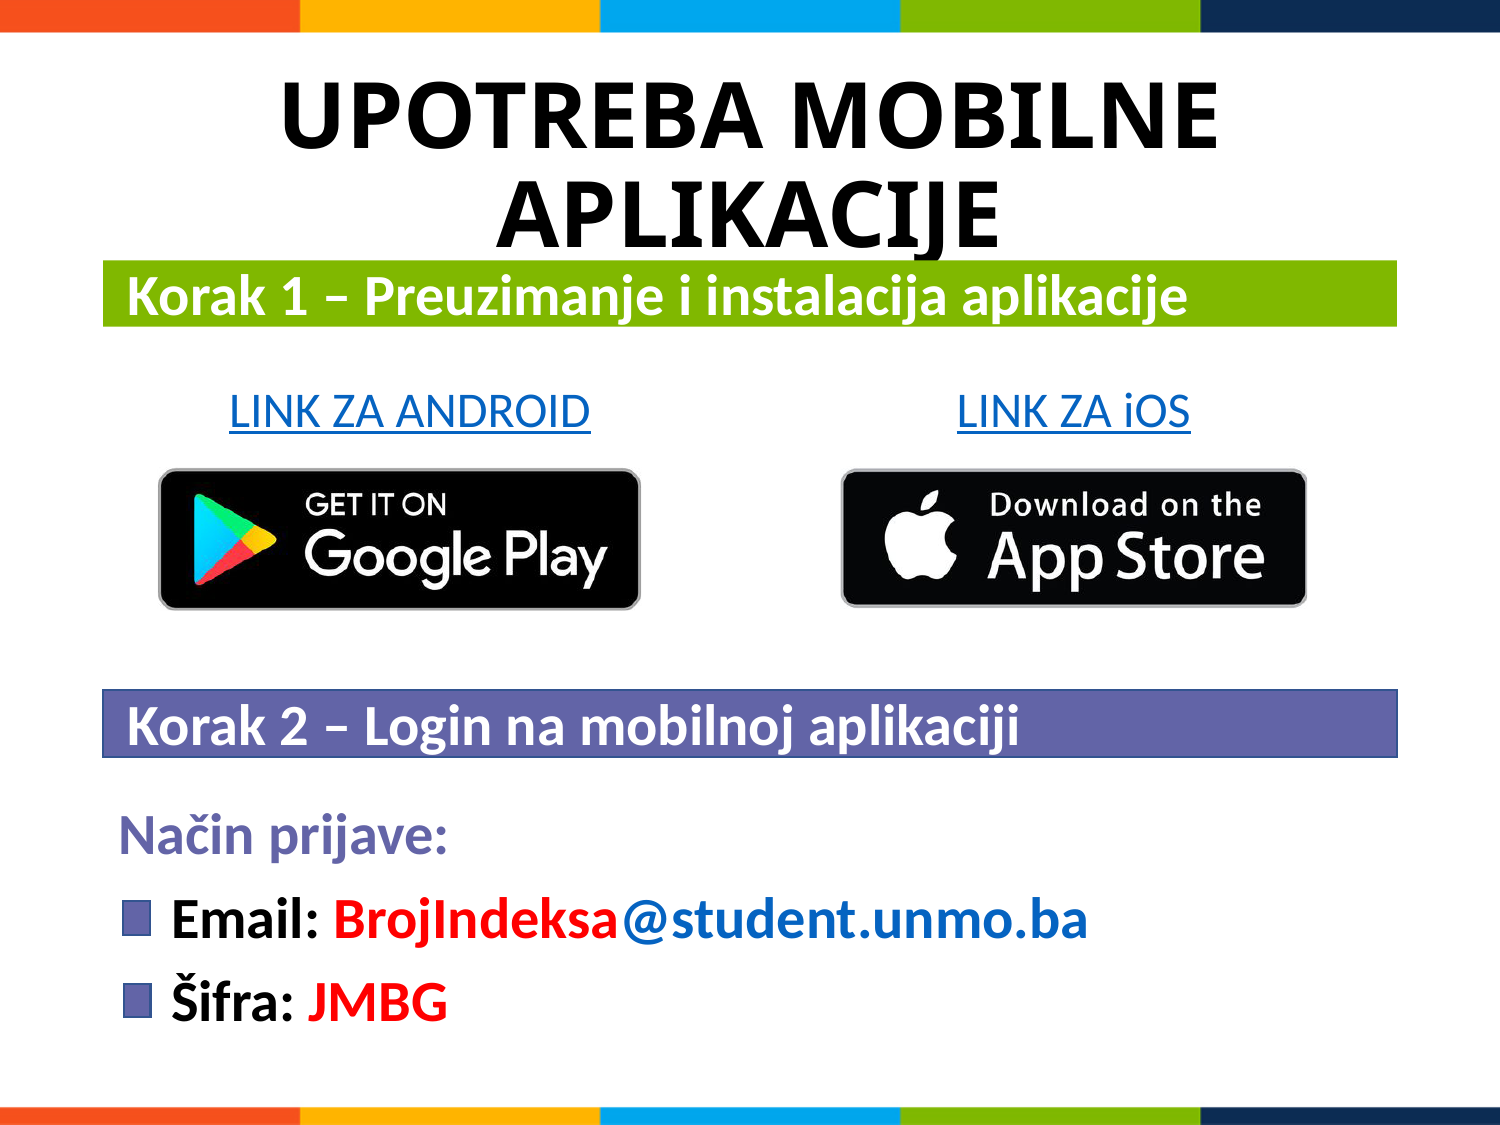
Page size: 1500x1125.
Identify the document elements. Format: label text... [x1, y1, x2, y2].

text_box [840, 466, 1308, 611]
text_box [123, 983, 152, 1018]
text_box Korak 1 – Preuzimanje i instalacija aplikacije [113, 249, 1370, 335]
picture [0, 0, 1500, 1125]
text_box [1370, 259, 1398, 328]
text_box LINK ZA ANDROID [214, 369, 606, 445]
text_box Način prijave: Email: BrojIndeksa@student.unmo.ba Šifra: JMBG [103, 796, 1397, 1125]
text_box [122, 900, 151, 936]
text_box [102, 689, 113, 758]
text_box [1168, 689, 1398, 758]
text_box LINK ZA iOS [941, 369, 1206, 445]
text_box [157, 467, 642, 611]
text_box Korak 2 – Login na mobilnoj aplikaciji [113, 679, 1168, 765]
text_box [102, 259, 113, 328]
title UPOTREBA MOBILNE APLIKACIJE [103, 59, 1397, 259]
